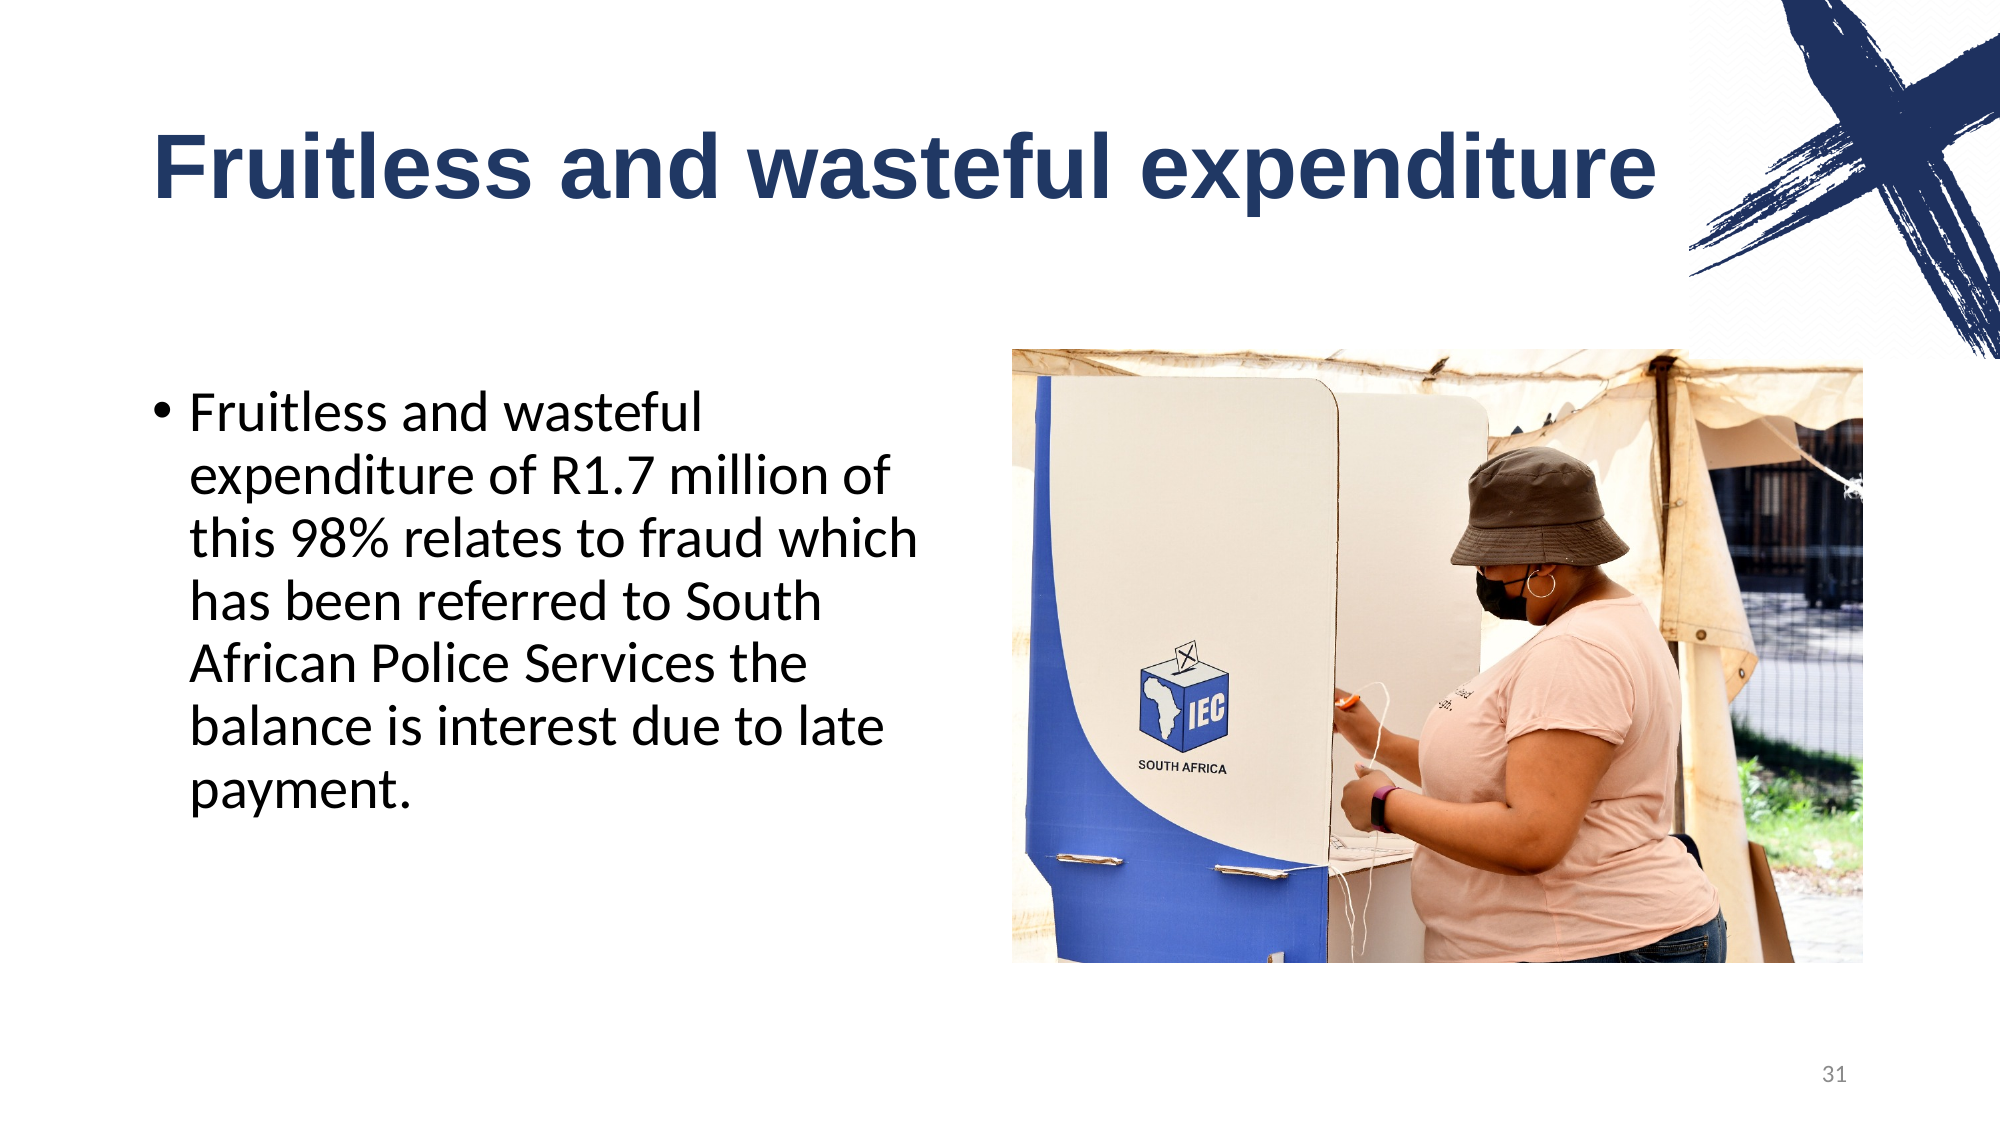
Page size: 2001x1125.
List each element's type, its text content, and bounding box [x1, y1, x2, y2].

slide_number 31 [1412, 1042, 1863, 1103]
list Fruitless and wasteful expenditure of R1.7 million of this 98% relates to fraud which has been referred to South African Police Services the balance is interest due to late payment. [137, 373, 988, 1088]
title Fruitless and wasteful expenditure [137, 59, 1689, 278]
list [1012, 349, 1863, 963]
picture [1689, 0, 2000, 359]
